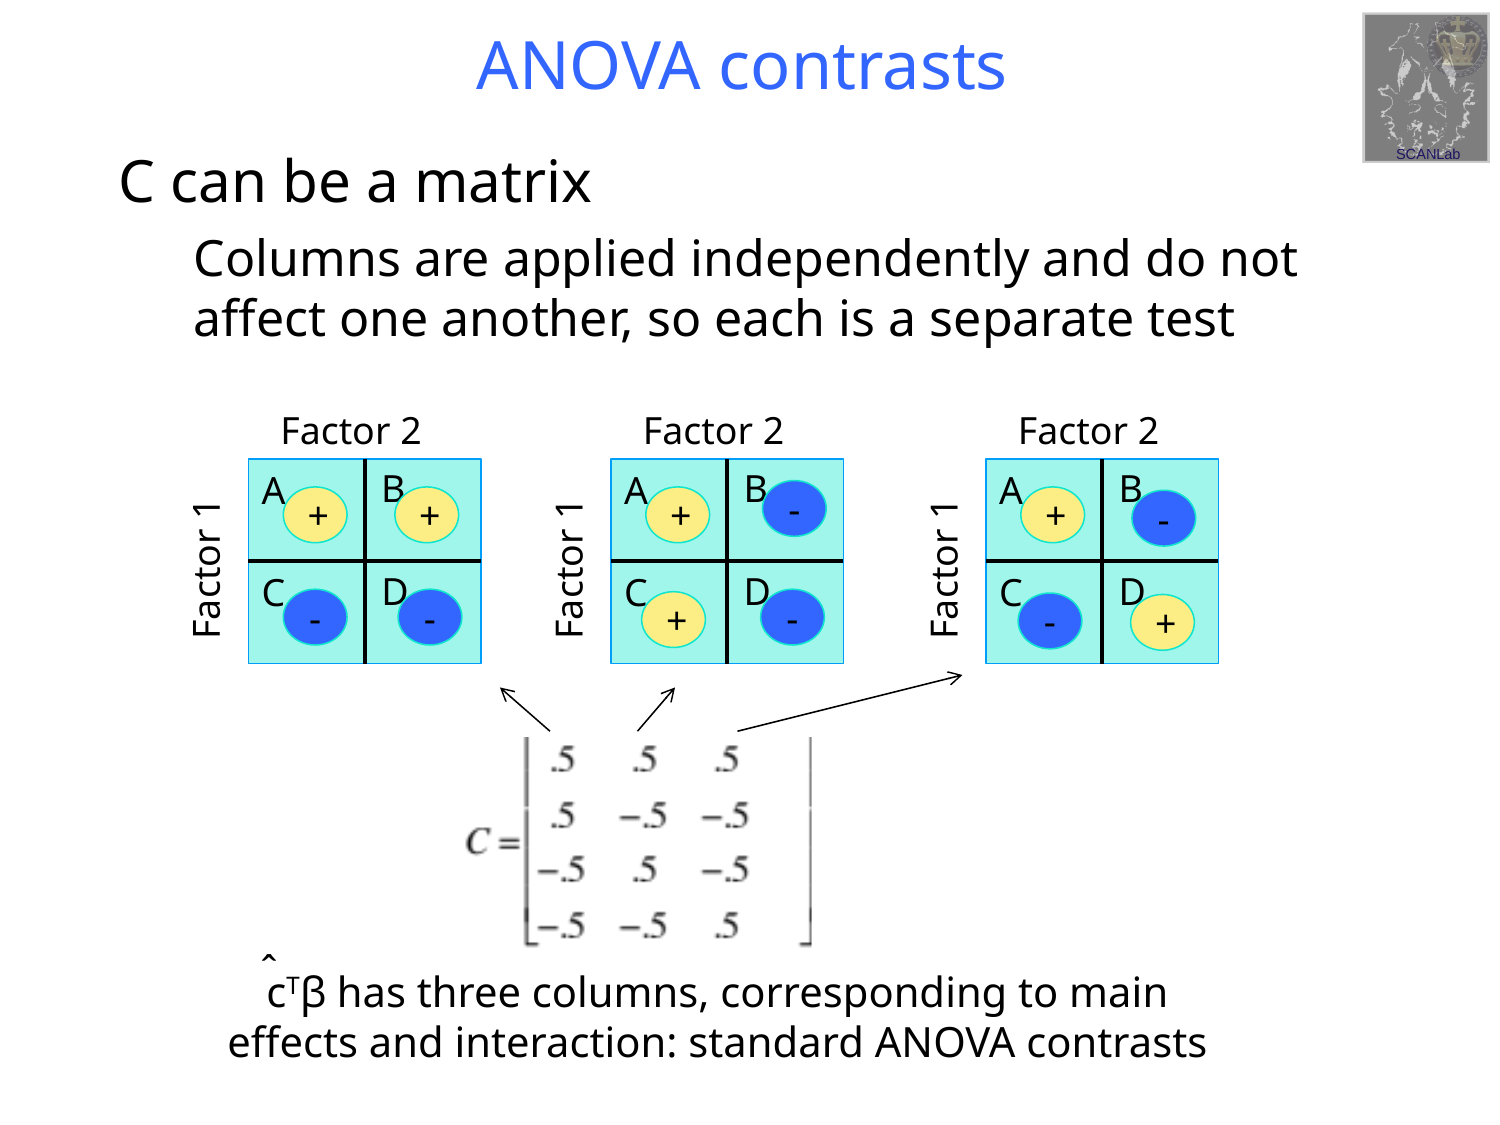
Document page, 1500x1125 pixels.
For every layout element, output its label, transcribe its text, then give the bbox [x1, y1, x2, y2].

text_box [210, 937, 1226, 1066]
picture [462, 737, 812, 937]
text_box SCANLab [1401, 152, 1468, 163]
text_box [737, 399, 1219, 732]
list C can be a matrix Columns are applied independently and do not affect one another, so each is a separate test [111, 136, 1401, 1125]
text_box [174, 399, 537, 732]
title ANOVA contrasts [111, 0, 1388, 126]
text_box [537, 399, 737, 732]
picture [1350, 12, 1500, 163]
